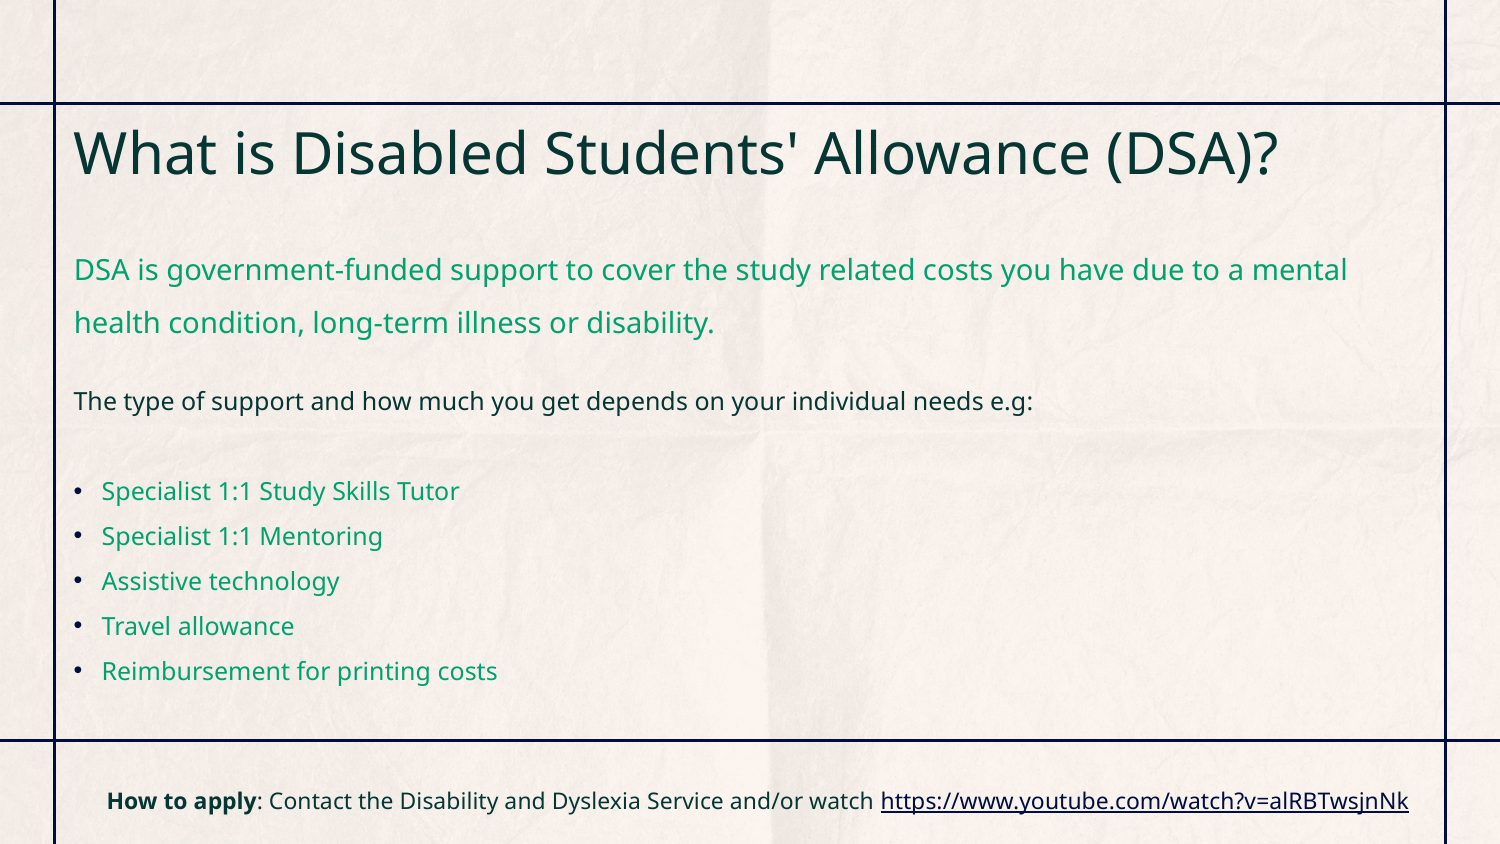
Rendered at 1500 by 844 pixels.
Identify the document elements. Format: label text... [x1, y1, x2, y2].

subtitle DSA is government-funded support to cover the study related costs you have due to a mental health condition, long-term illness or disability. [58, 219, 1419, 355]
text_box The type of support and how much you get depends on your individual needs e.g: Specialist 1:1 Study Skills Tutor Specialist 1:1 Mentoring Assistive technology Travel allowance Reimbursement for printing costs [58, 355, 1069, 707]
title What is Disabled Students' Allowance (DSA)? [58, 100, 1440, 287]
text_box How to apply: Contact the Disability and Dyslexia Service and/or watch https://www.youtube.com/watch?v=alRBTwsjnNk [91, 755, 1500, 824]
